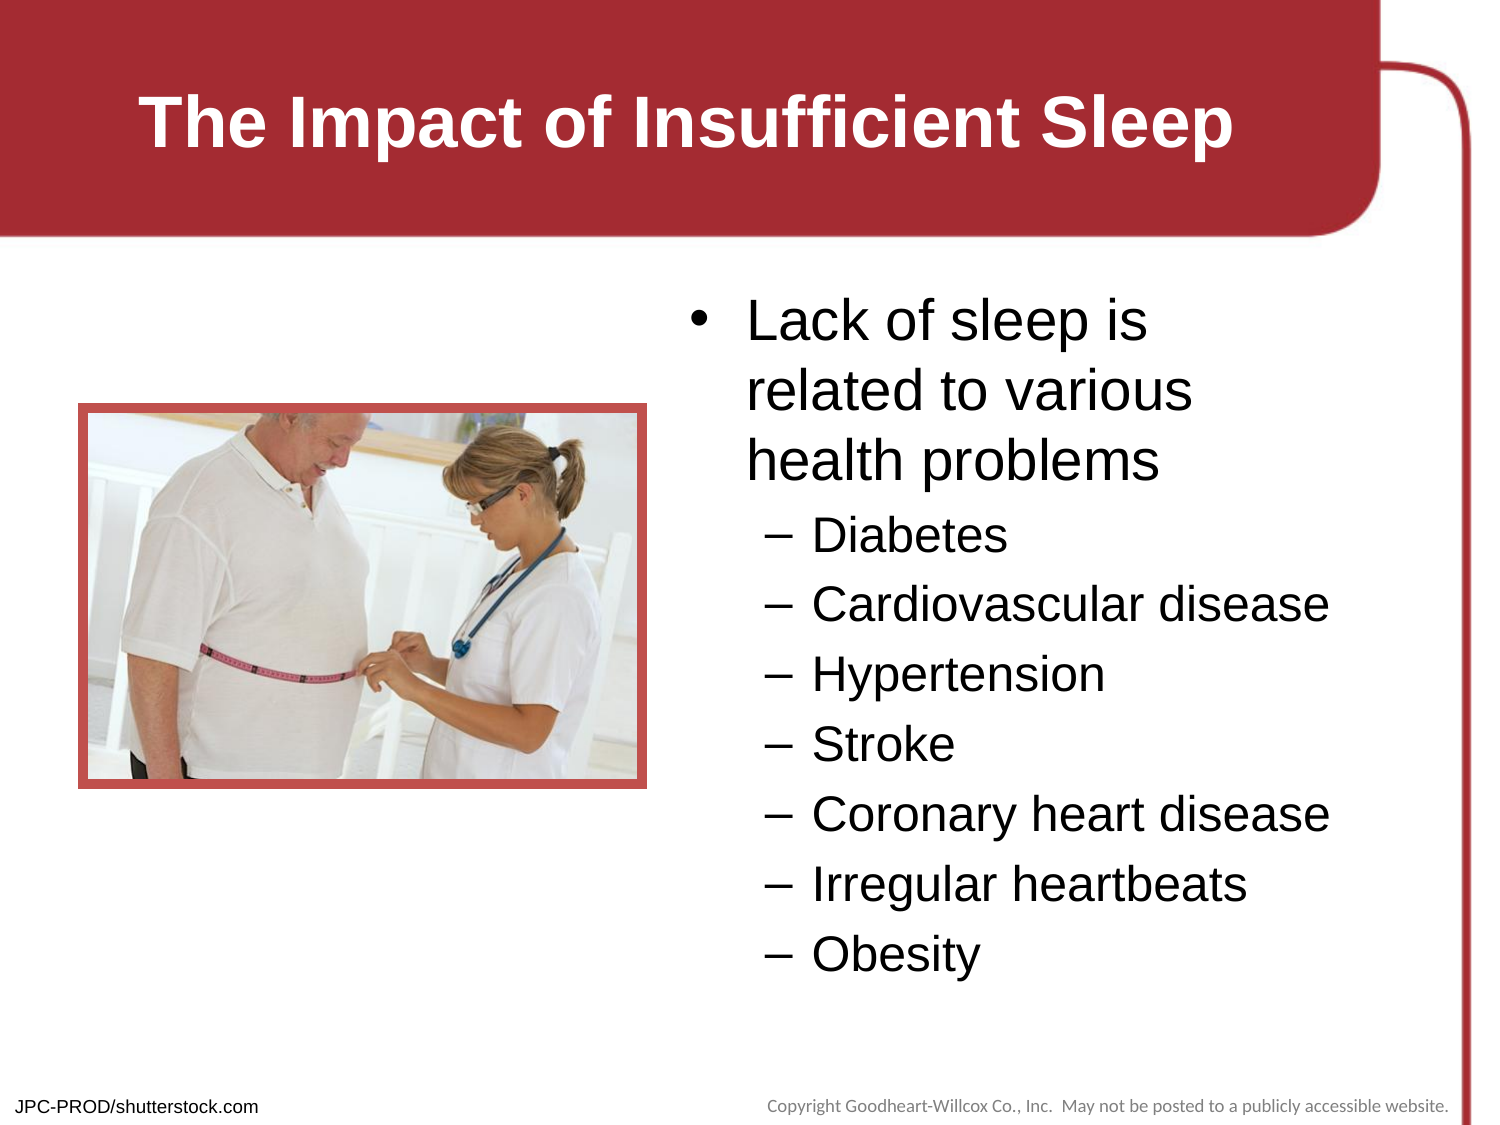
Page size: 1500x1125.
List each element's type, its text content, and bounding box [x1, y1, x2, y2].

text_box JPC-PROD/shutterstock.com [0, 1087, 438, 1125]
title The Impact of Insufficient Sleep [24, 37, 1351, 201]
list Lack of sleep is related to various health problems Diabetes Cardiovascular disease Hypertension Stroke Coronary heart disease Irregular heartbeats Obesity [675, 275, 1350, 1018]
picture [0, 0, 1500, 1125]
